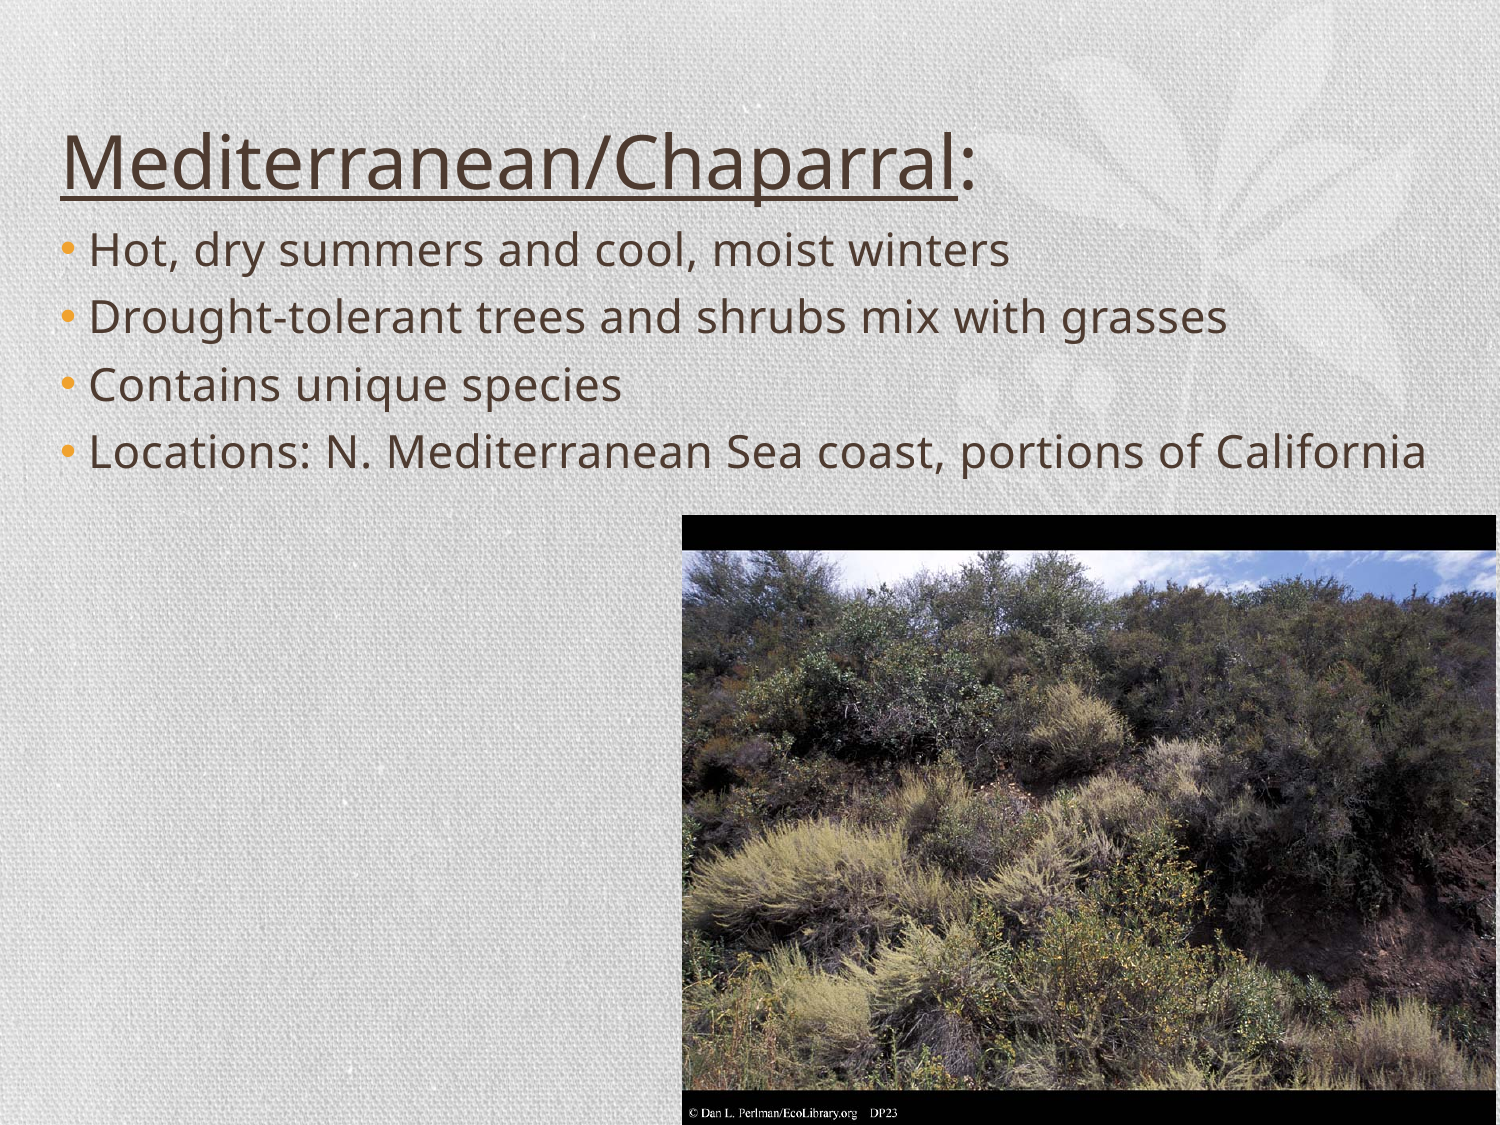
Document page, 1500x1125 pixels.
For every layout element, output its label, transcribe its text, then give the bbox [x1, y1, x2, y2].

title Mediterranean/Chaparral: [45, 37, 1455, 213]
picture [682, 515, 1496, 1125]
list Hot, dry summers and cool, moist winters Drought-tolerant trees and shrubs mix with grasses Contains unique species Locations: N. Mediterranean Sea coast, portions of California [45, 213, 1455, 1023]
